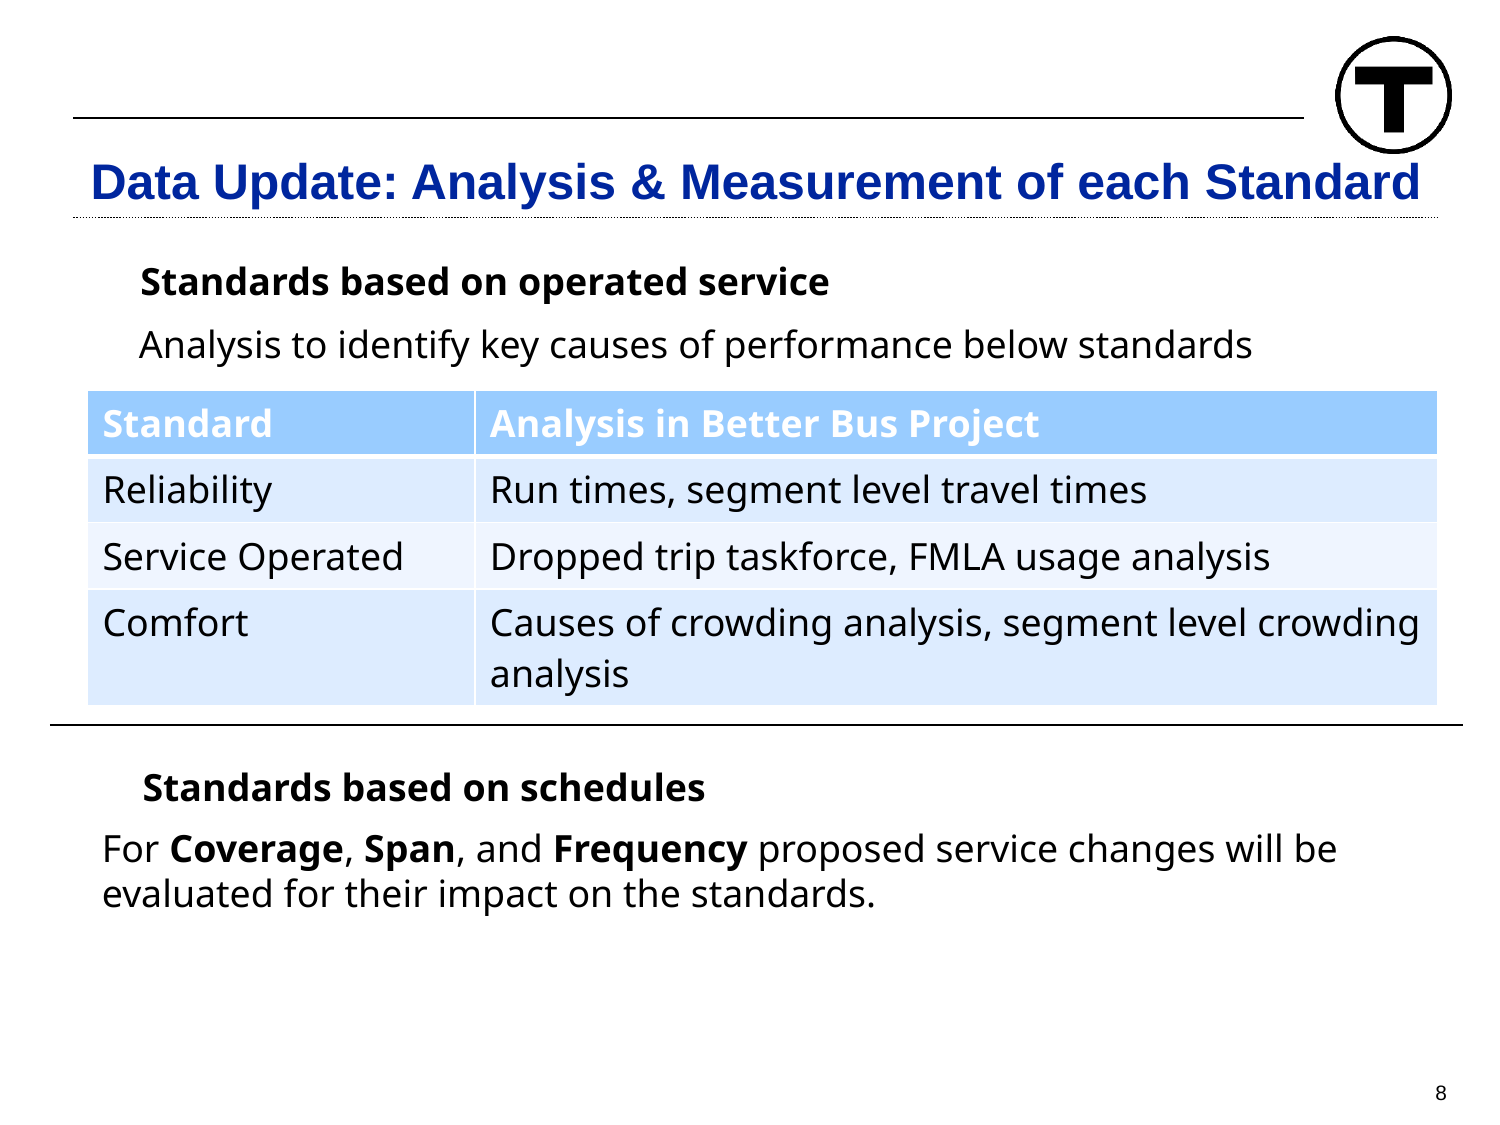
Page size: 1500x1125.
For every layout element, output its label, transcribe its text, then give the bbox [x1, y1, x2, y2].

table_header Analysis in Better Bus Project [476, 391, 1437, 454]
picture [1335, 36, 1452, 140]
text_box For Coverage, Span, and Frequency proposed service changes will be evaluated for their impact on the standards. [87, 818, 1398, 968]
table_cell Run times, segment level travel times [476, 459, 1437, 522]
text_box Analysis to identify key causes of performance below standards [124, 314, 1270, 374]
title Data Update: Analysis & Measurement of each Standard [75, 140, 1463, 217]
table_cell Causes of crowding analysis, segment level crowding analysis [476, 590, 1437, 705]
table_cell Reliability [88, 459, 474, 522]
table_cell Dropped trip taskforce, FMLA usage analysis [476, 523, 1437, 588]
text_box Standards based on schedules [127, 756, 722, 817]
table_cell Service Operated [88, 523, 474, 588]
table_header Standard [88, 391, 474, 454]
table_cell Comfort [88, 590, 474, 705]
text_box Standards based on operated service [125, 250, 847, 310]
